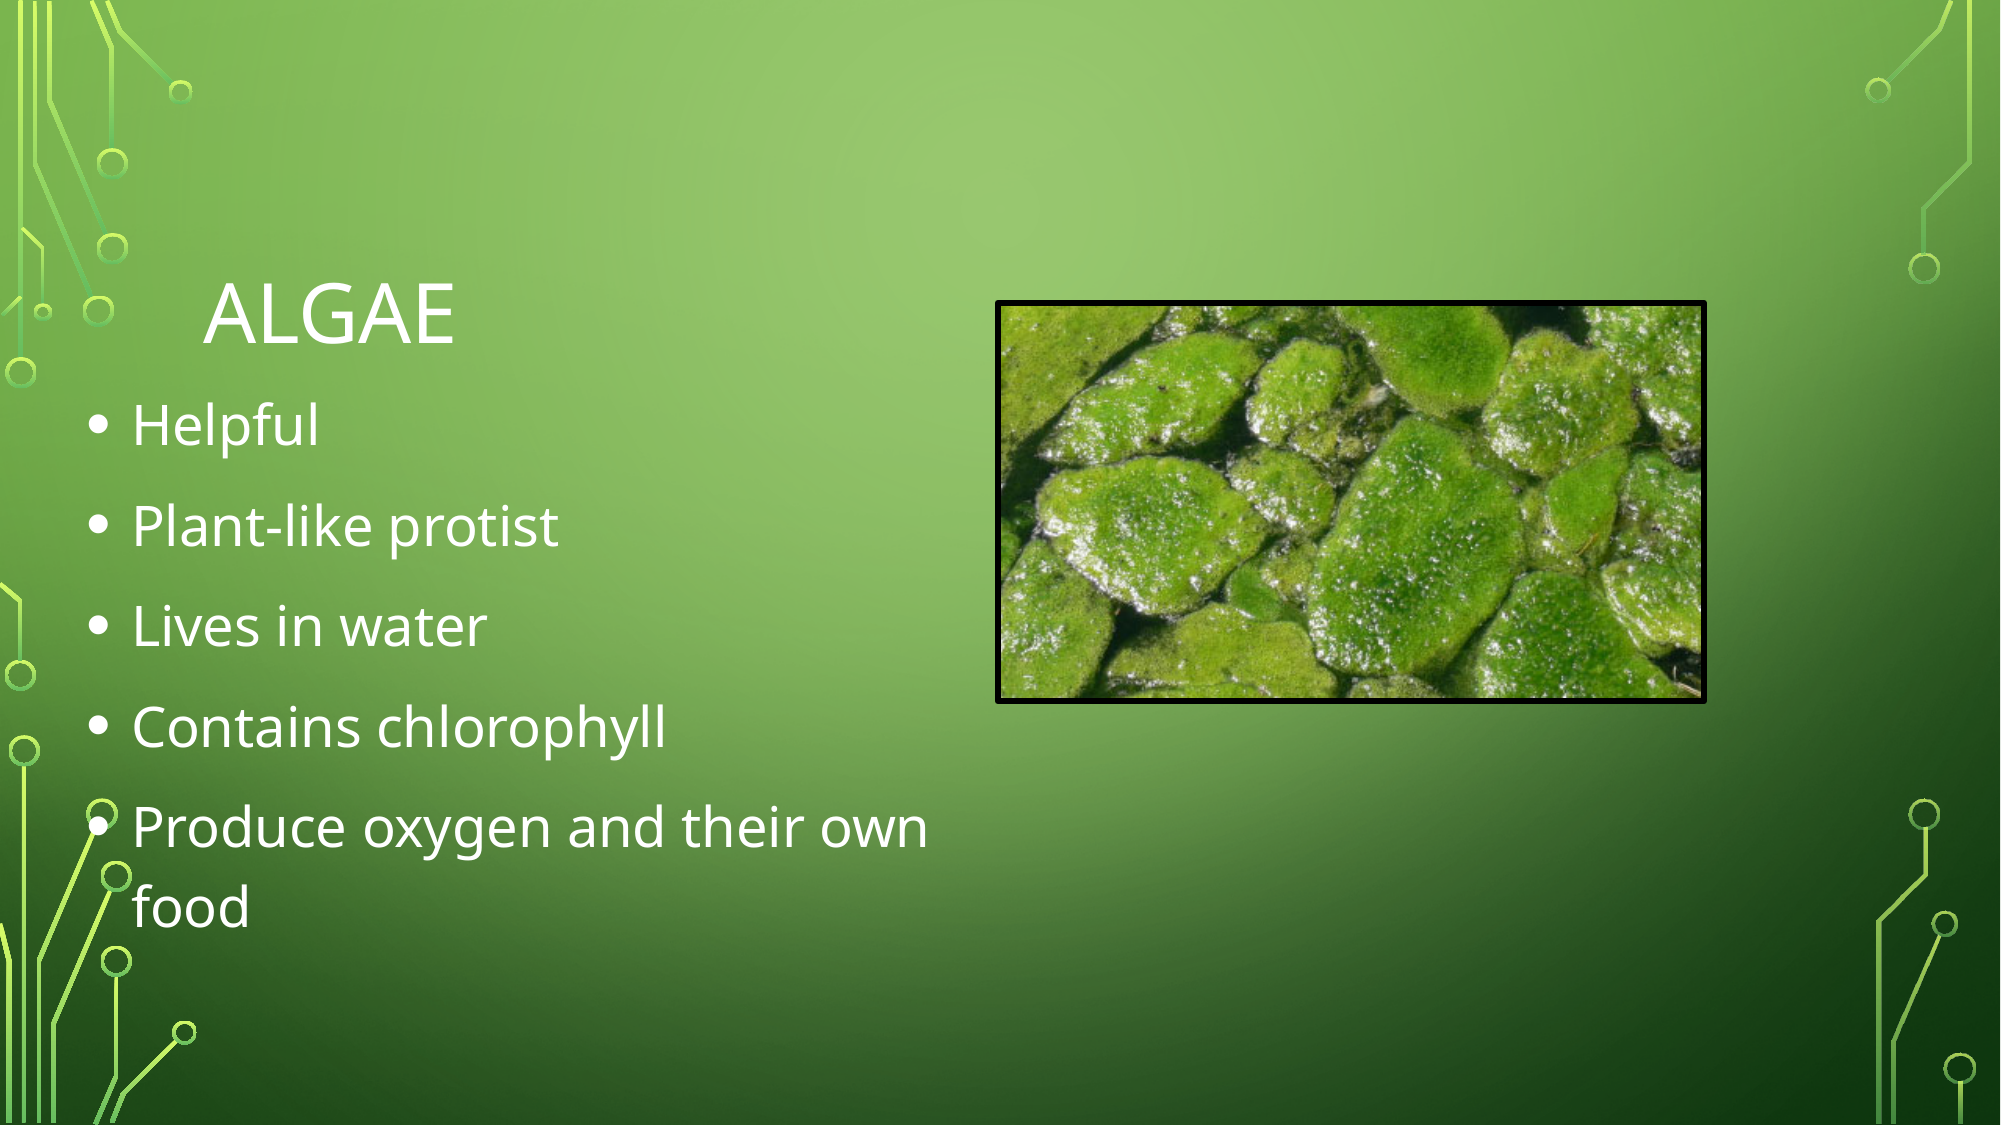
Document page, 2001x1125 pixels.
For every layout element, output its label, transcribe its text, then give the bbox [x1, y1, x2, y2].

list Helpful Plant-like protist Lives in water Contains chlorophyll Produce oxygen and their own food [71, 369, 1001, 950]
title Algae [188, 99, 821, 369]
picture [1000, 305, 1702, 699]
